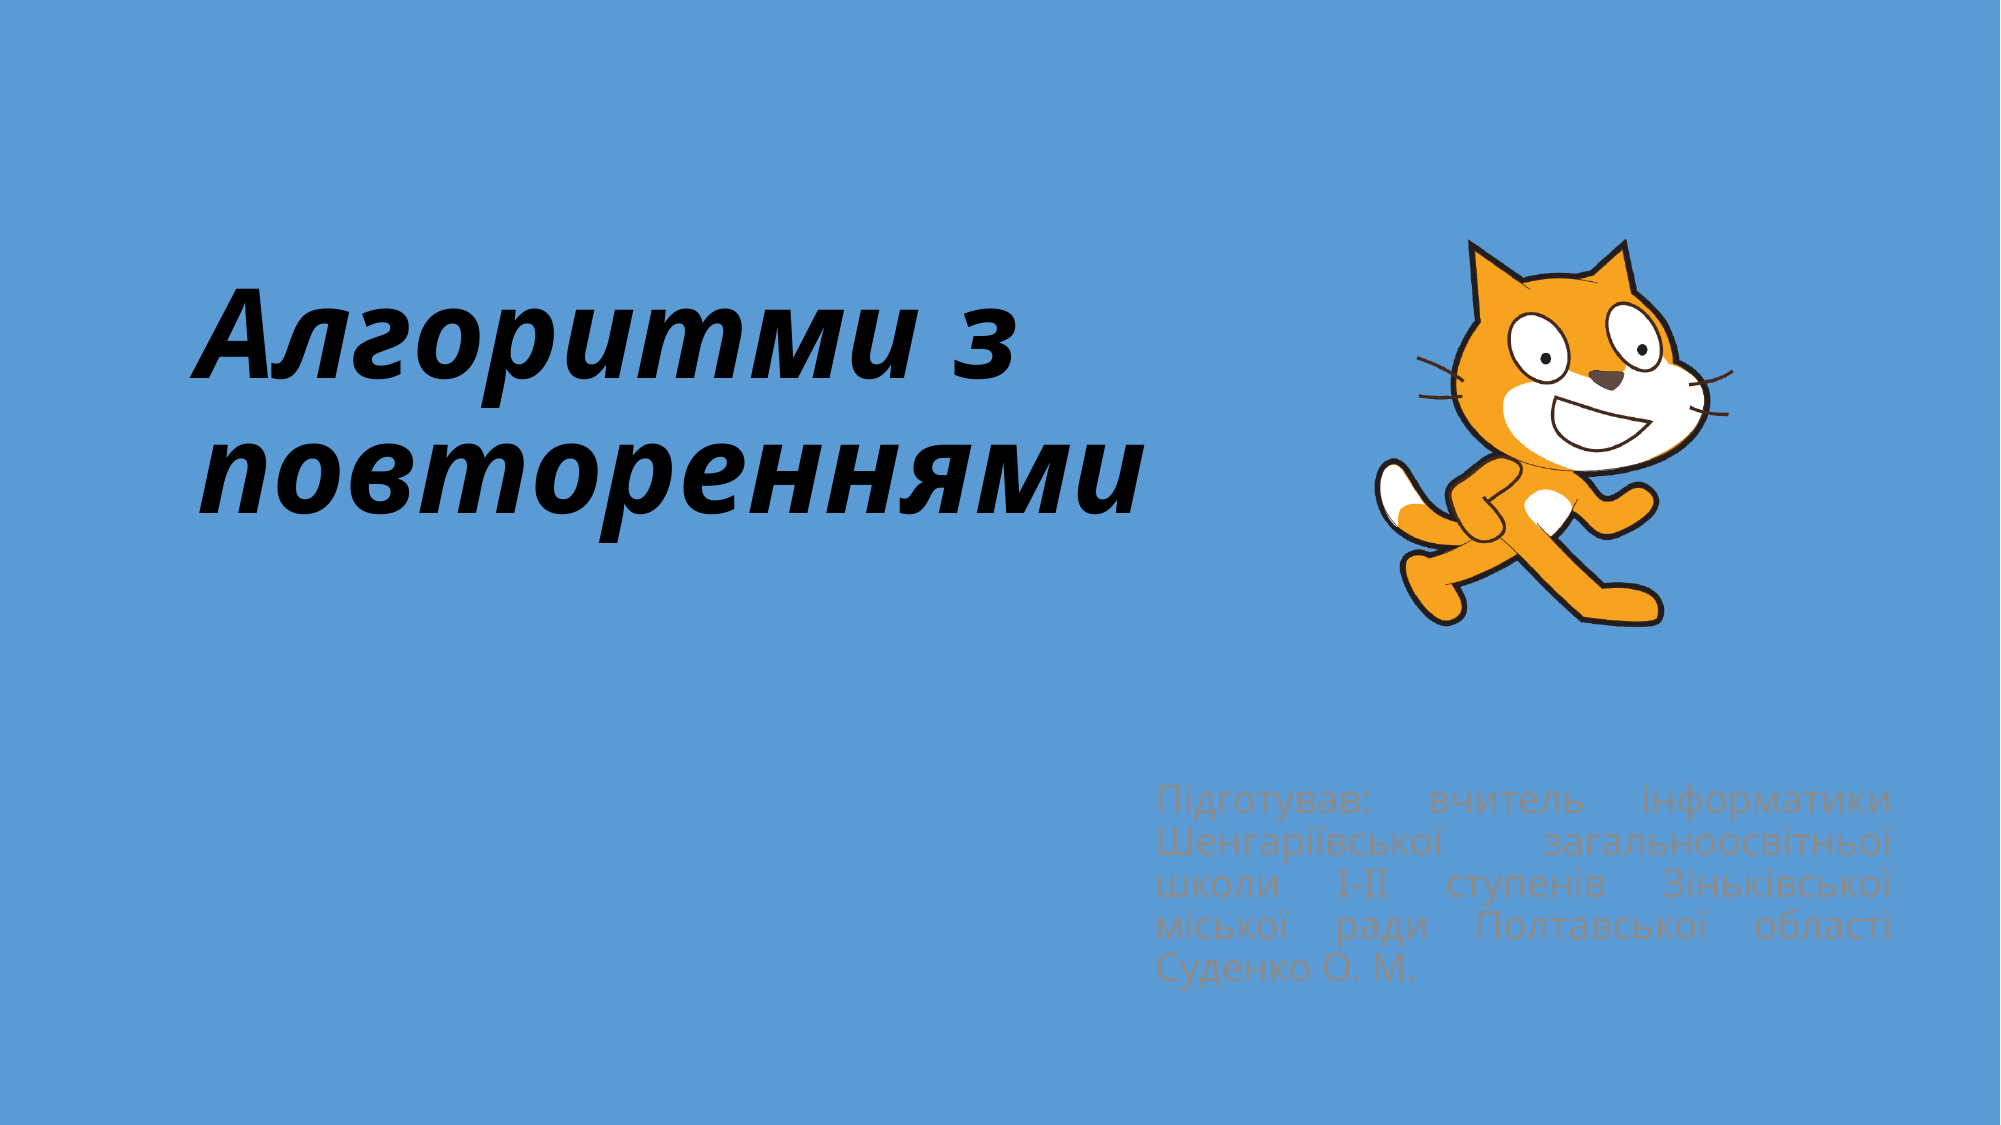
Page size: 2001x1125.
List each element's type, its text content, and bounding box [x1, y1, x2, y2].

picture [1372, 237, 1735, 629]
list Підготував: вчитель інформатики Шенгаріївської загальноосвітньої школи І-ІІ ступенів Зіньківської міської ради Полтавської області Суденко О. М. [1140, 772, 1908, 999]
title Алгоритми з повтореннями [182, 80, 1908, 549]
